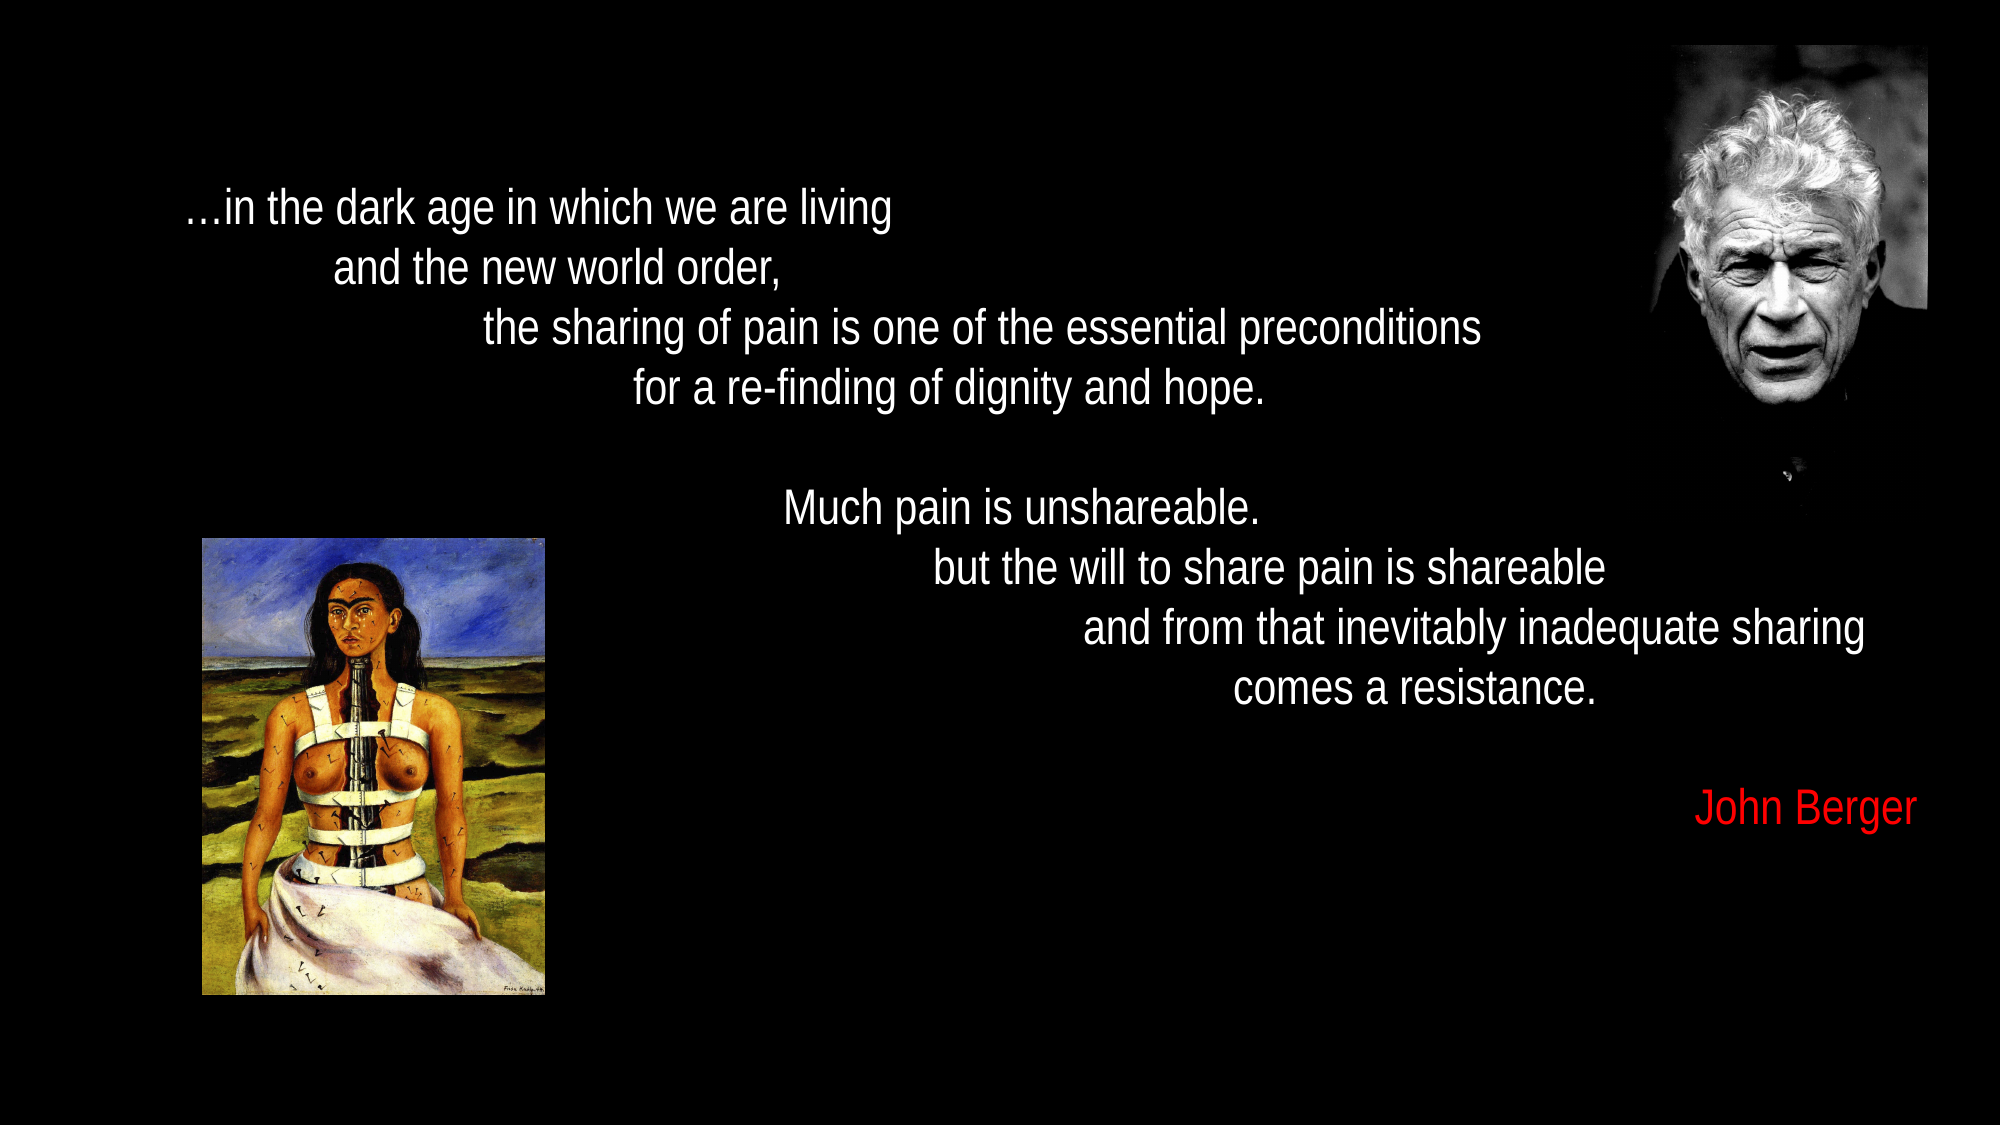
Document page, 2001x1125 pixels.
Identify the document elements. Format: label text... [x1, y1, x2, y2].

text_box …in the dark age in which we are living and the new world order, the sharing of pain is one of the essential preconditions for a re-finding of dignity and hope. Much pain is unshareable. but the will to share pain is shareable and from that inevitably inadequate sharing comes a resistance. John Berger [168, 167, 1949, 902]
picture [202, 538, 545, 995]
picture [1627, 45, 1928, 524]
